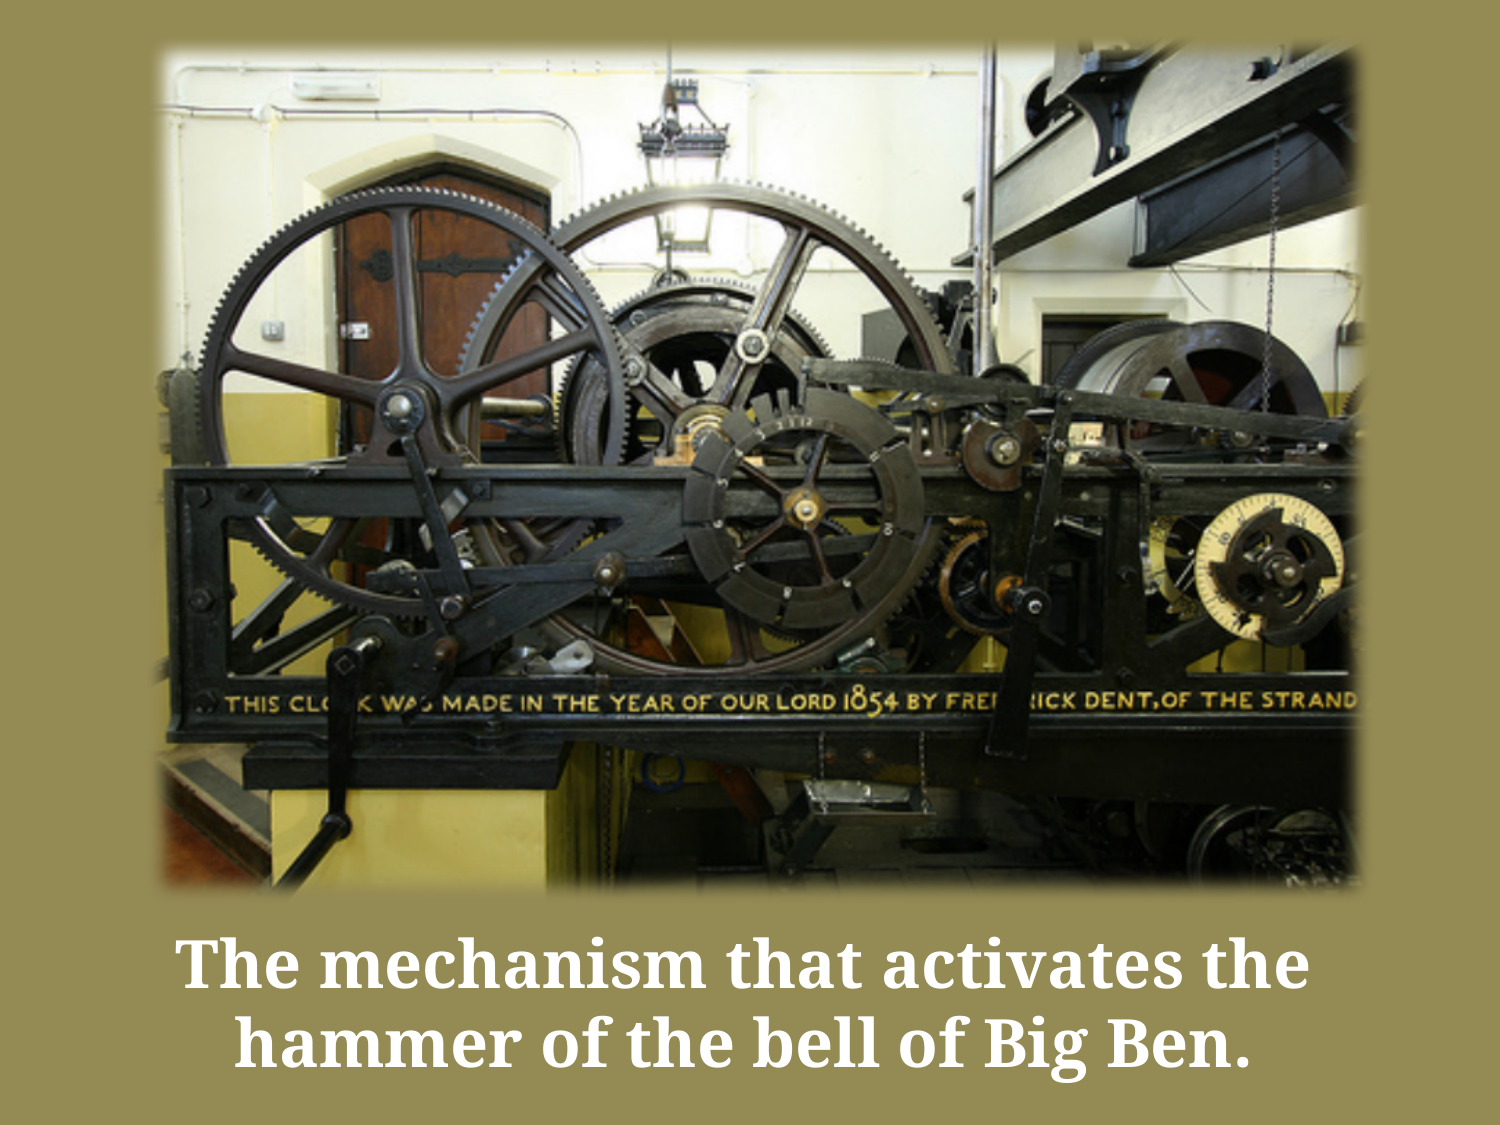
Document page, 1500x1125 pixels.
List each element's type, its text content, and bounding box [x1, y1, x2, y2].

text_box The mechanism that activates the hammer of the bell of Big Ben. [23, 913, 1465, 1089]
picture [147, 34, 1373, 903]
